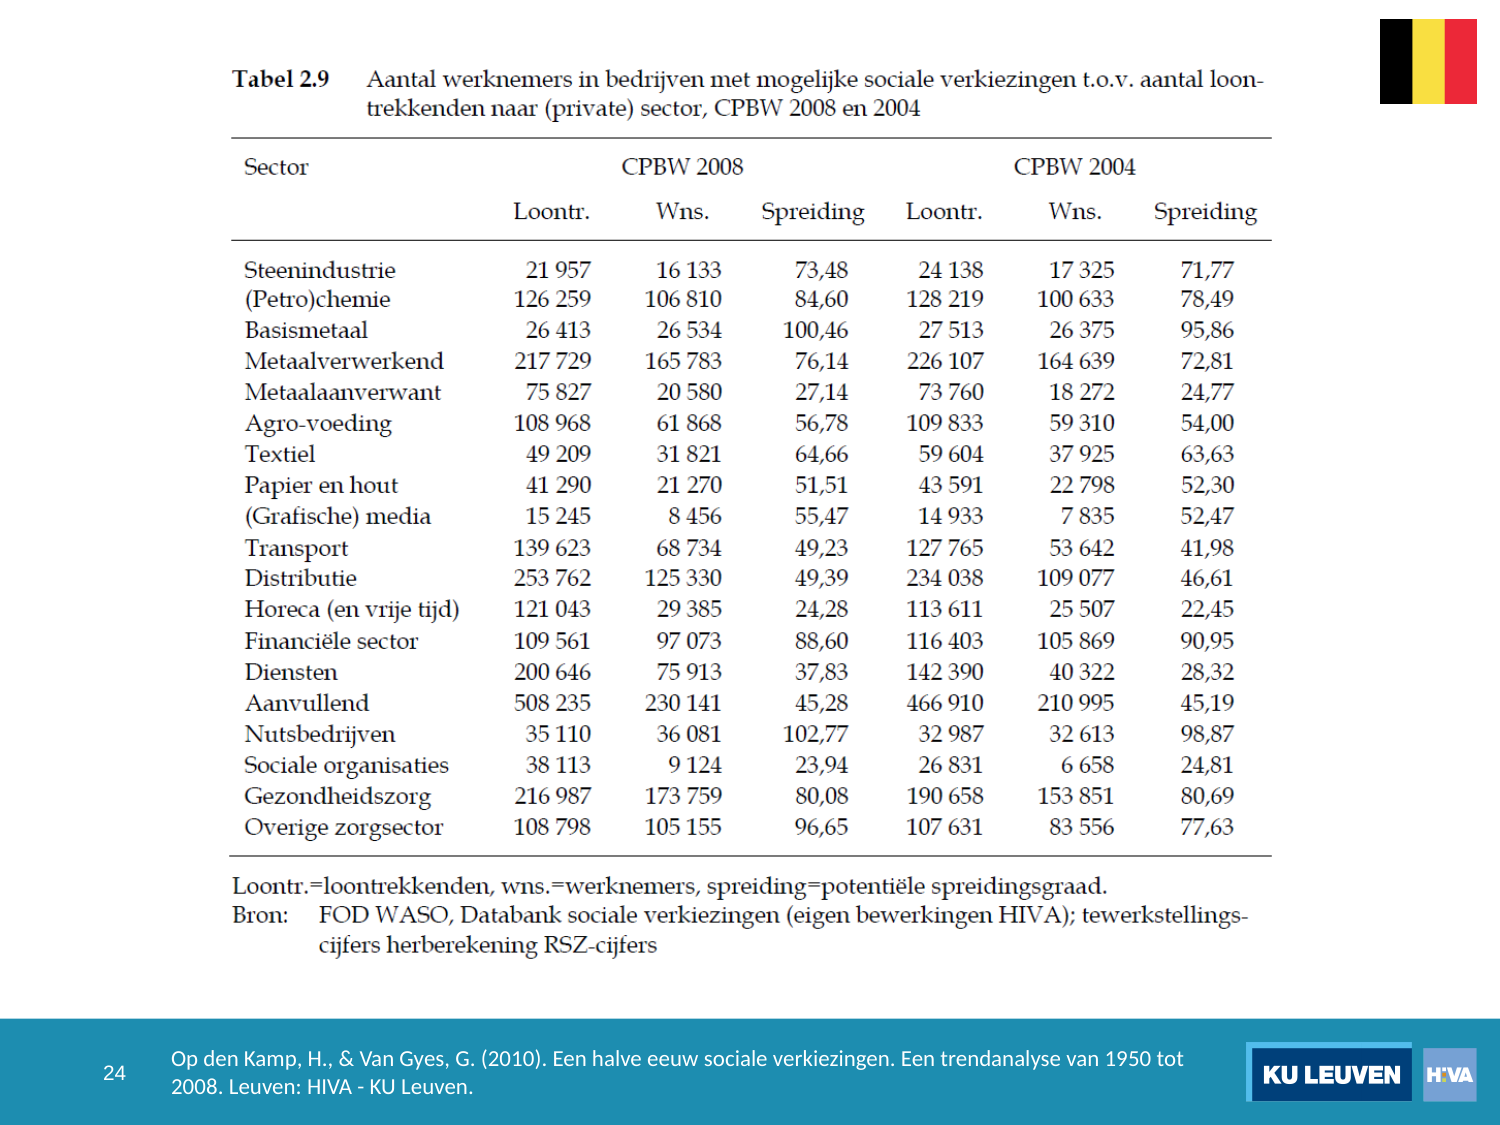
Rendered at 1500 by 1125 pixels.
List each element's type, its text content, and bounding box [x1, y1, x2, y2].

picture [1246, 1042, 1477, 1108]
slide_number 24 [103, 1018, 210, 1125]
picture [1380, 19, 1477, 104]
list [222, 59, 1278, 965]
text_box Op den Kamp, H., & Van Gyes, G. (2010). Een halve eeuw sociale verkiezingen. Een trendanalyse van 1950 tot 2008. Leuven: HIVA - KU Leuven. [156, 1036, 1224, 1107]
